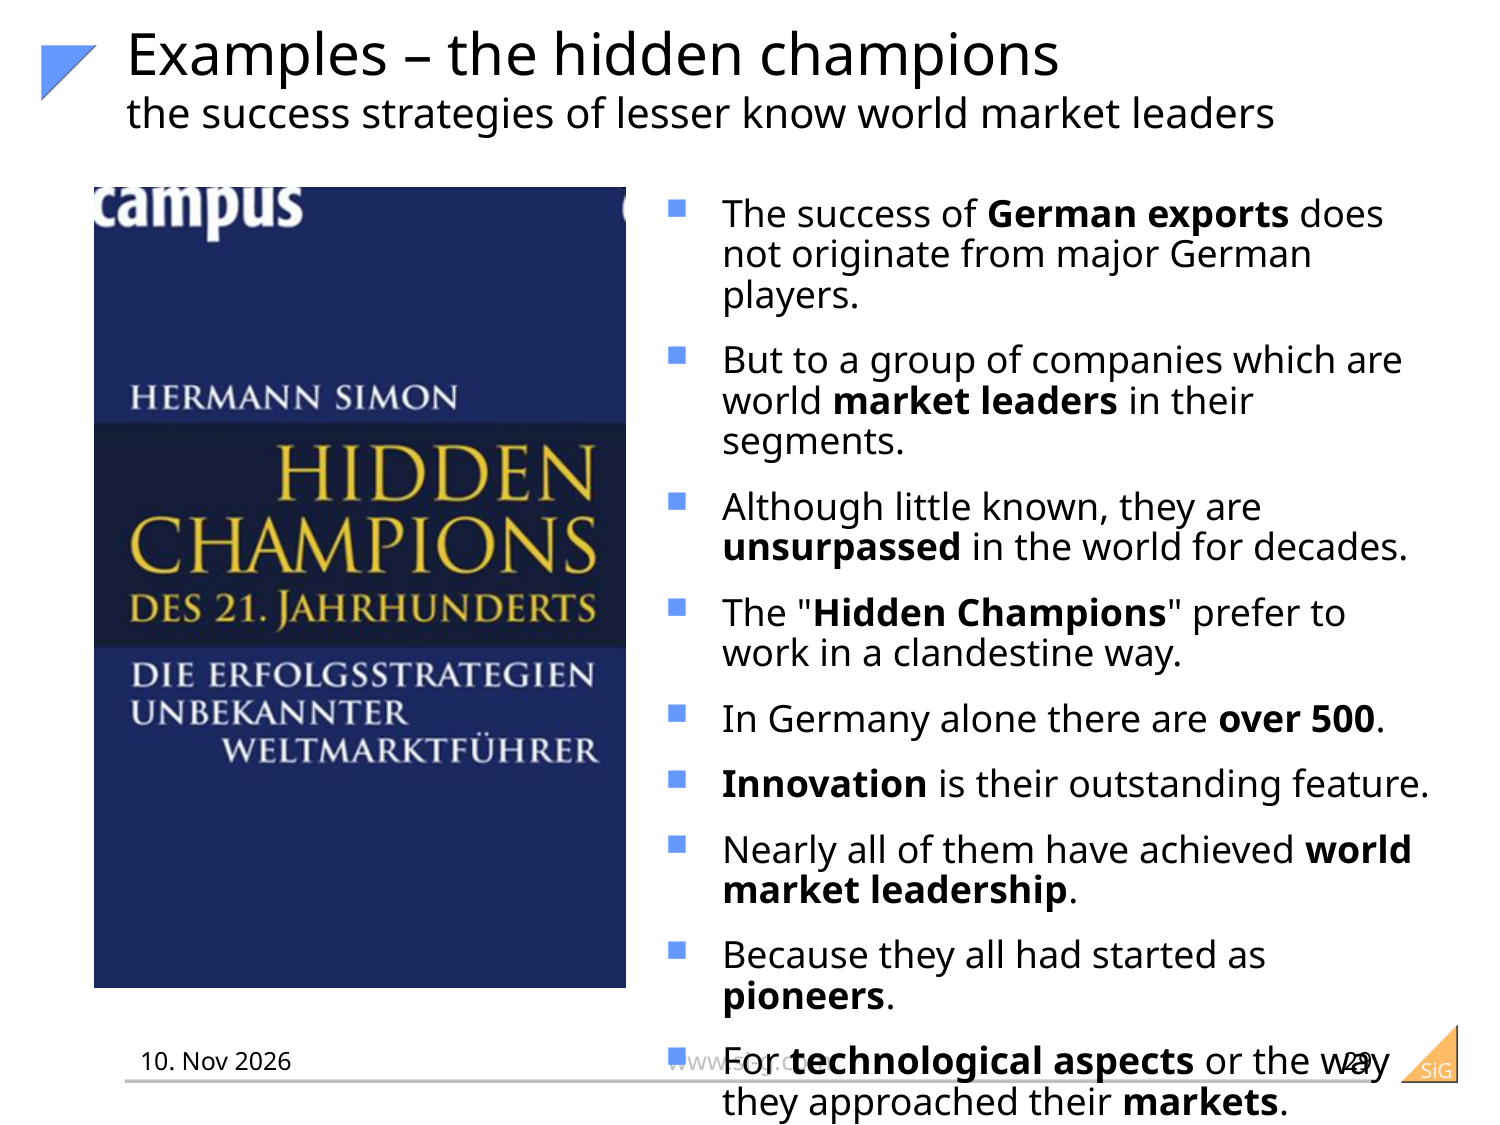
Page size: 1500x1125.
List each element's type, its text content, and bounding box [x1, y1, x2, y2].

footer www.si-g.com [513, 1038, 987, 1100]
picture [40, 44, 98, 102]
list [94, 187, 626, 988]
list The success of German exports does not originate from major German players. But to a group of companies which are world market leaders in their segments. Although little known, they are unsurpassed in the world for decades. The "Hidden Champions" prefer to work in a clandestine way. In Germany alone there are over 500. Innovation is their outstanding feature. Nearly all of them have achieved world market leadership. Because they all had started as pioneers. For technological aspects or the way they approached their markets. [650, 187, 1453, 988]
slide_number 3-May-12 [125, 1038, 513, 1100]
picture [1400, 1024, 1458, 1083]
slide_number 29 [987, 1037, 1388, 1100]
title Examples – the hidden champions the success strategies of lesser know world market leaders [111, 45, 1375, 109]
